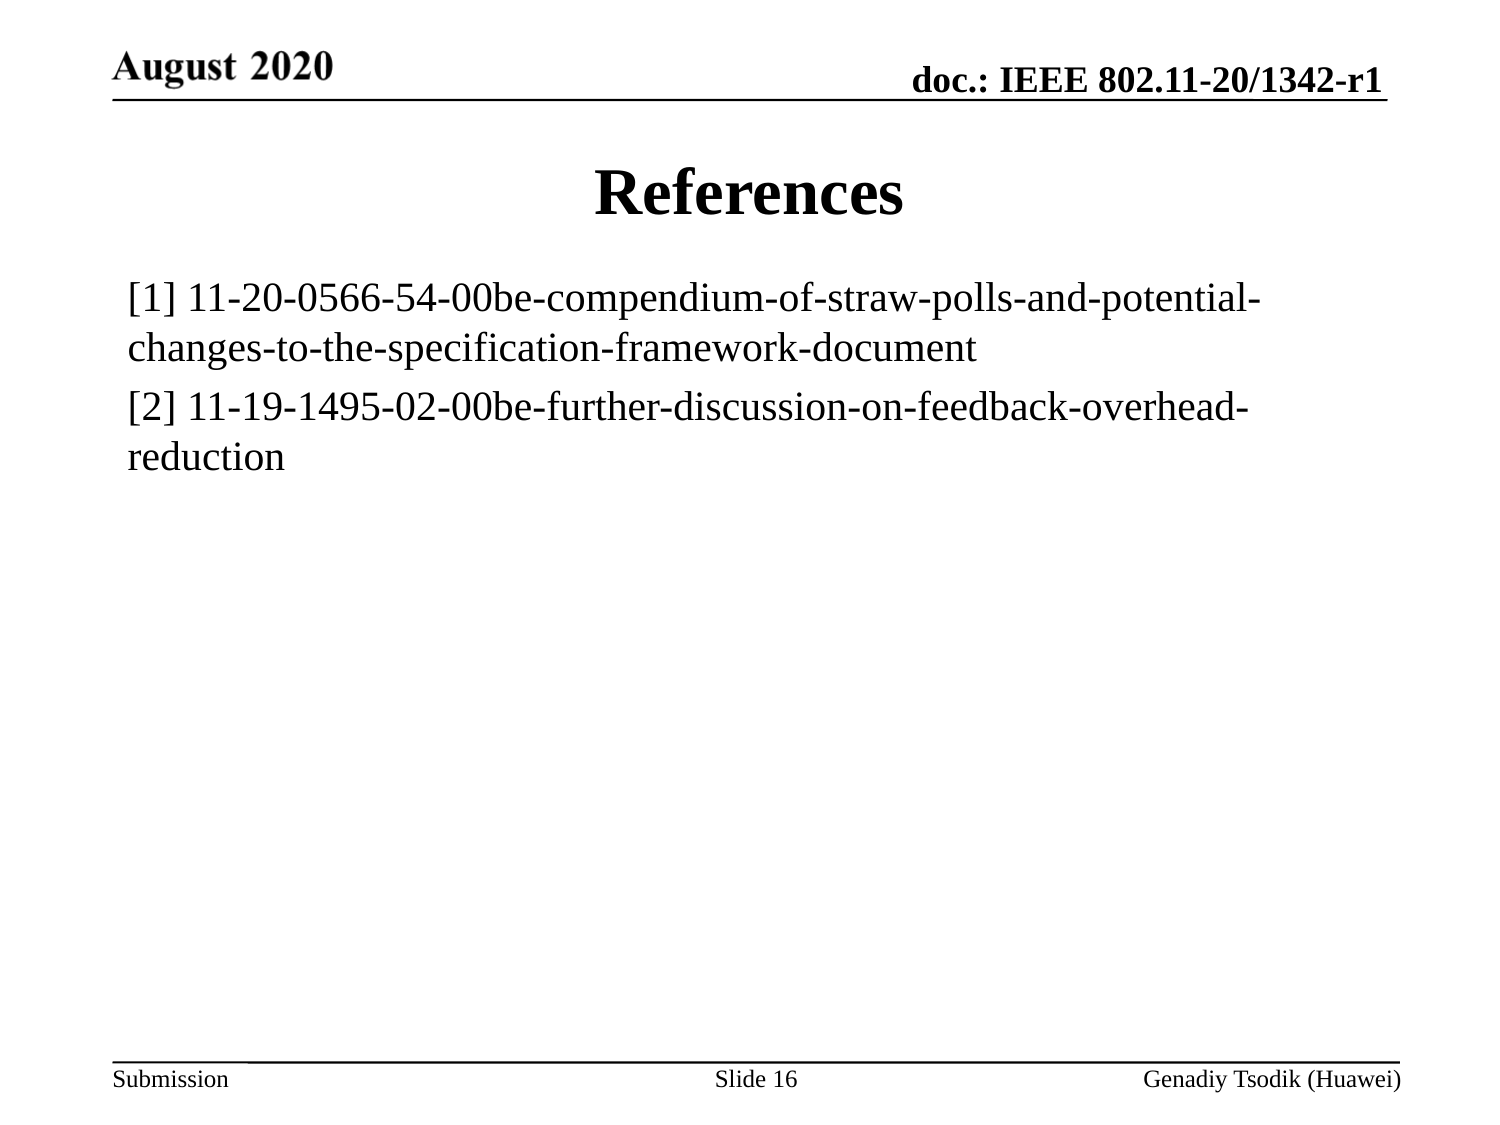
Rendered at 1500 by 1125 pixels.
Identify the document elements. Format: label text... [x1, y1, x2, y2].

slide_number Slide 16 [712, 1061, 800, 1093]
footer Genadiy Tsodik (Huawei) [1139, 1061, 1402, 1093]
picture [86, 26, 372, 140]
title References [112, 112, 1388, 263]
list [1] 11-20-0566-54-00be-compendium-of-straw-polls-and-potential-changes-to-the-specification-framework-document [2] 11-19-1495-02-00be-further-discussion-on-feedback-overhead-reduction [112, 263, 1388, 576]
